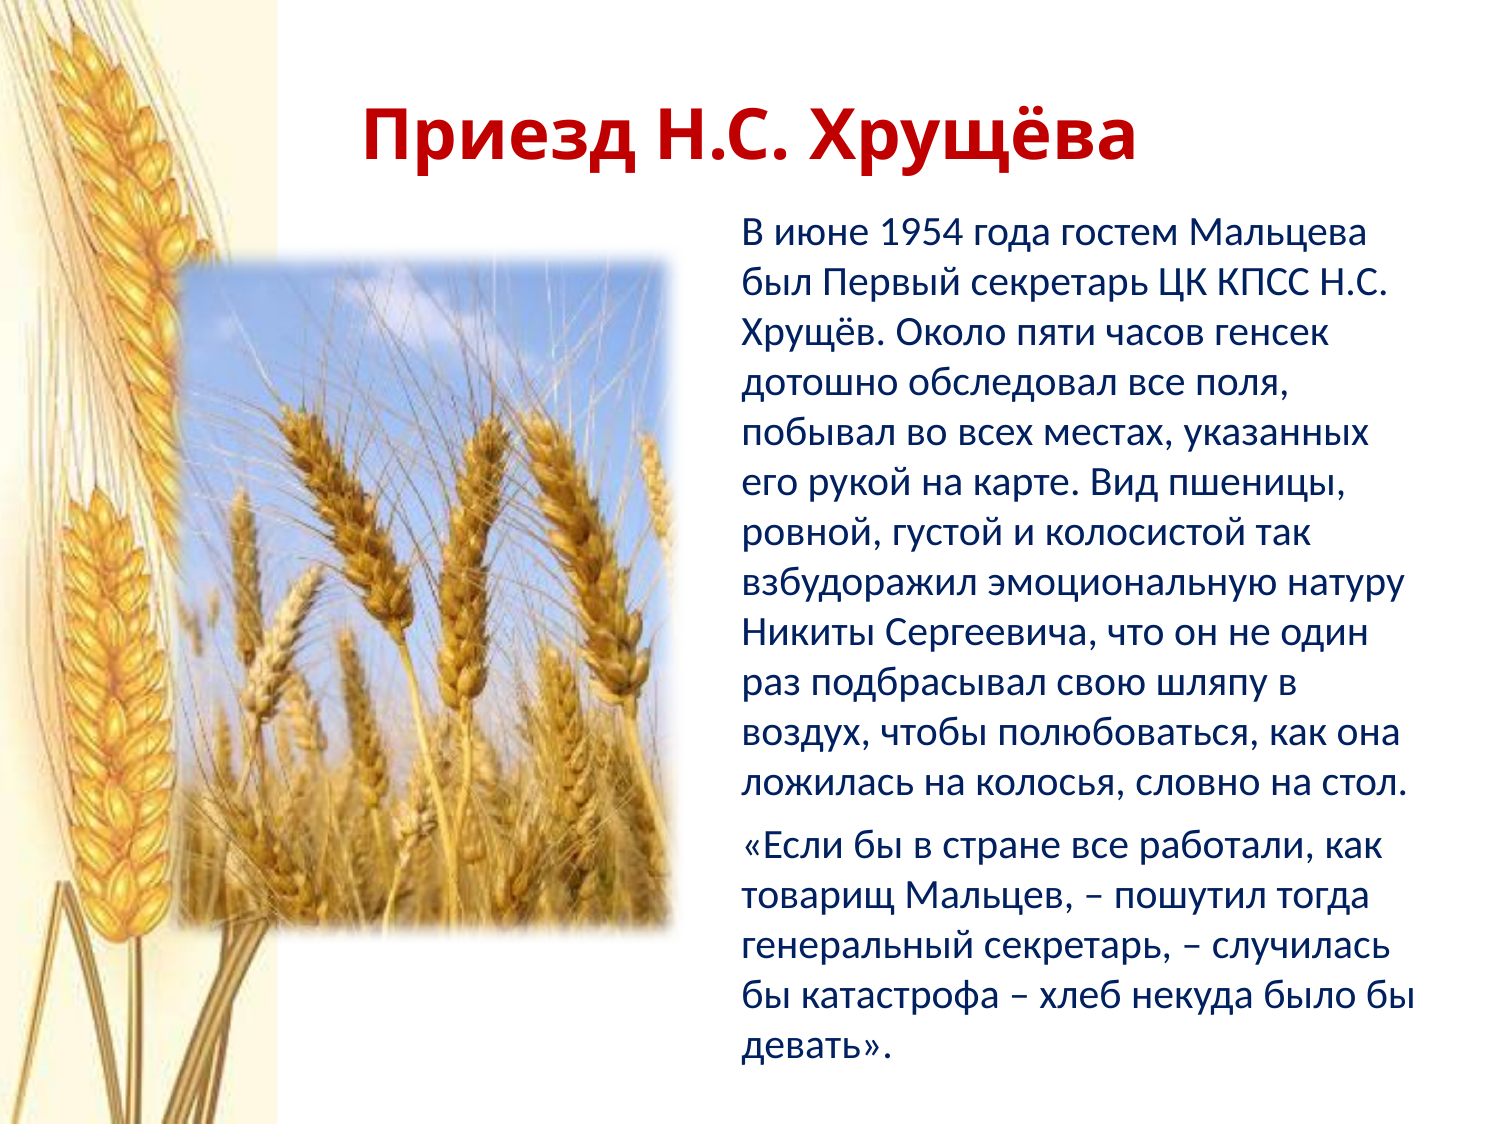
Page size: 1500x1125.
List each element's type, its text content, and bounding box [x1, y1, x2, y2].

list В июне 1954 года гостем Мальцева был Первый секретарь ЦК КПСС Н.С. Хрущёв. Около пяти часов генсек дотошно обследовал все поля, побывал во всех местах, указанных его рукой на карте. Вид пшеницы, ровной, густой и колосистой так взбудоражил эмоциональную натуру Никиты Сергеевича, что он не один раз подбрасывал свою шляпу в воздух, чтобы полюбоваться, как она ложилась на колосья, словно на стол. «Если бы в стране все работали, как товарищ Мальцев, – пошутил тогда генеральный секретарь, – случилась бы катастрофа – хлеб некуда было бы девать». [726, 196, 1447, 1065]
picture [0, 0, 686, 1125]
title Приезд Н.С. Хрущёва [282, 45, 1425, 233]
